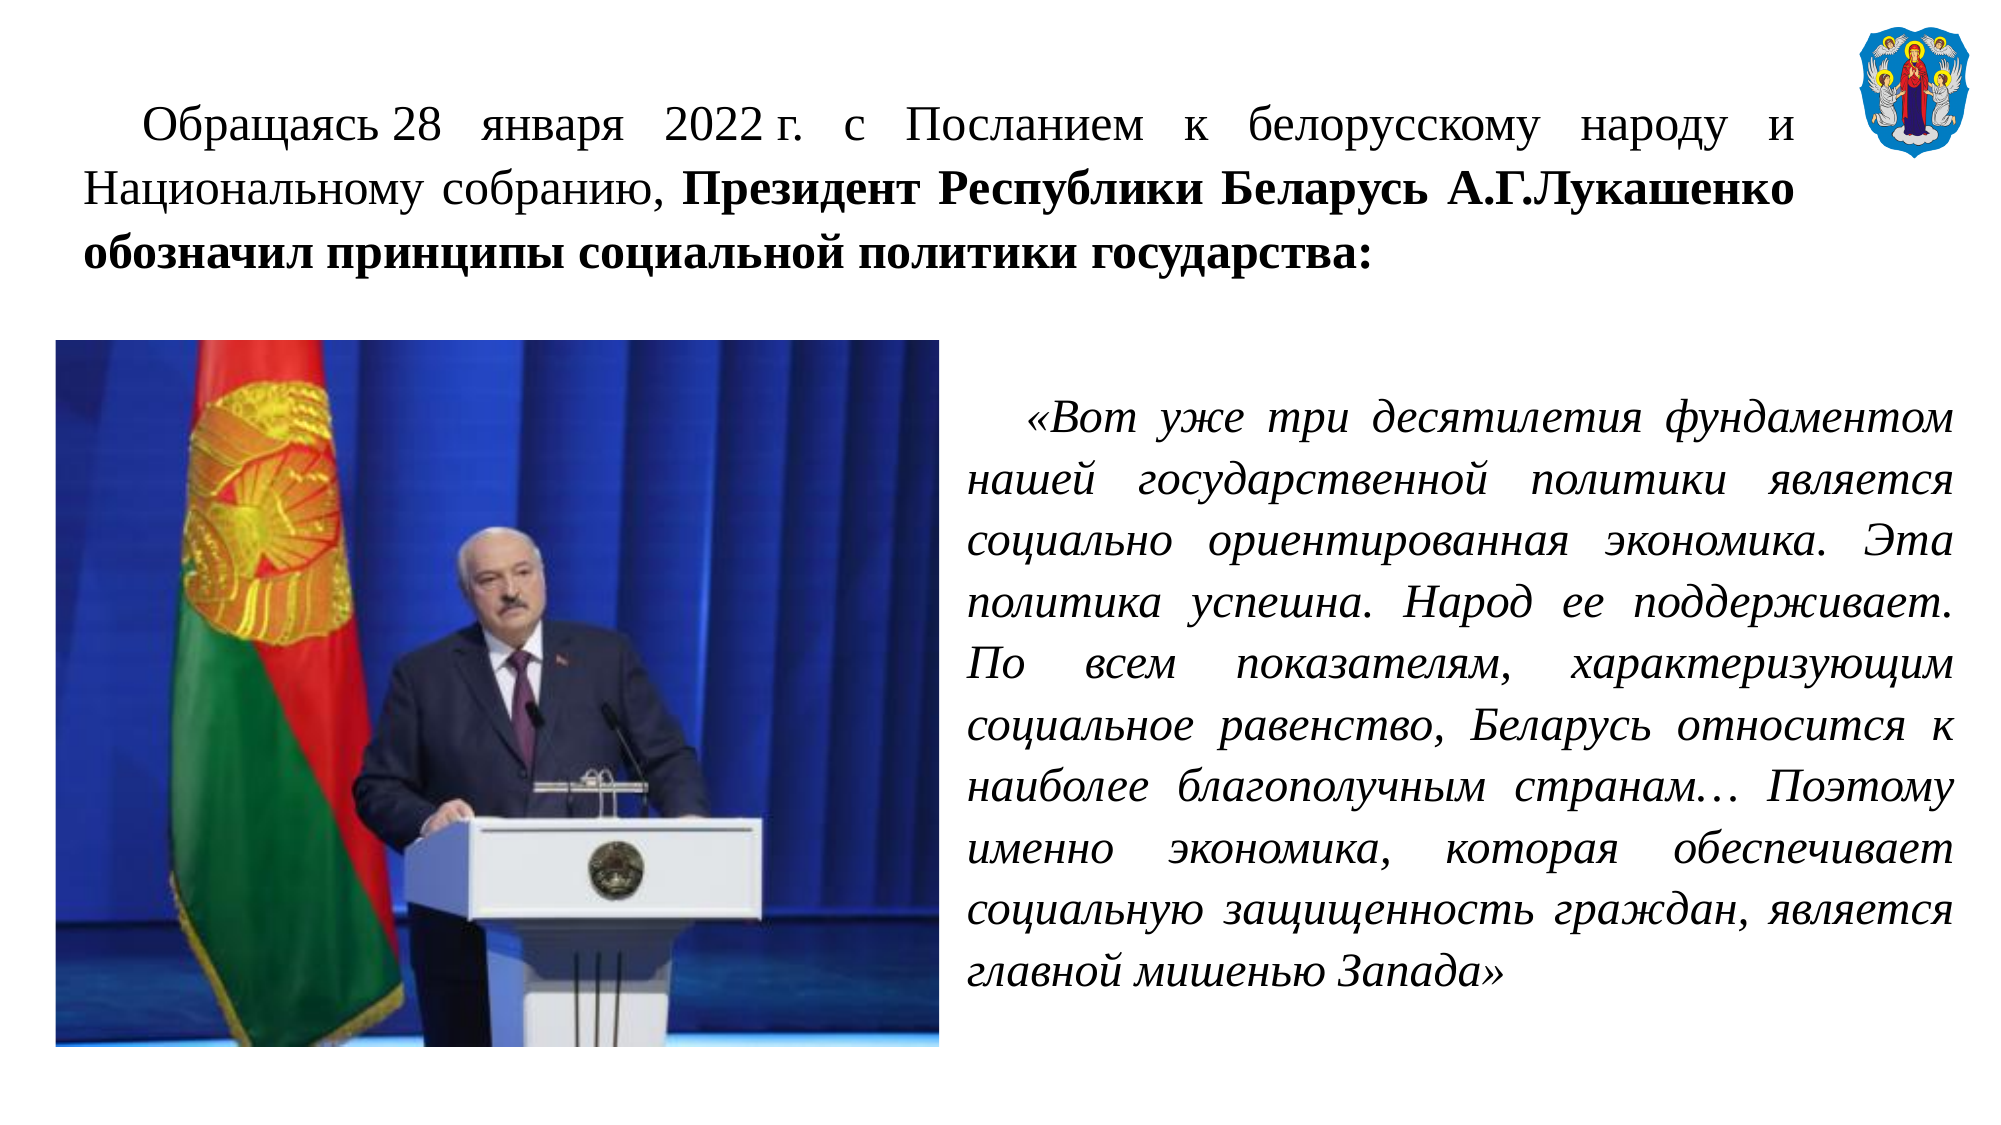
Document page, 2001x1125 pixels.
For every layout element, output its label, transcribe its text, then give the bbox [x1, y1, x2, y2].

text_box «Вот уже три десятилетия фундаментом нашей государственной политики является социально ориентированная экономика. Эта политика успешна. Народ ее поддерживает. По всем показателям, характеризующим социальное равенство, Беларусь относится к наиболее благополучным странам… Поэтому именно экономика, которая обеспечивает социальную защищенность граждан, является главной мишенью Запада» [952, 373, 1971, 1004]
text_box Обращаясь 28 января 2022 г. с Посланием к белорусскому народу и Национальному собранию, Президент Республики Беларусь А.Г.Лукашенко обозначил принципы социальной политики государства: [68, 78, 1810, 286]
picture [55, 340, 940, 1047]
picture [1858, 26, 1971, 159]
